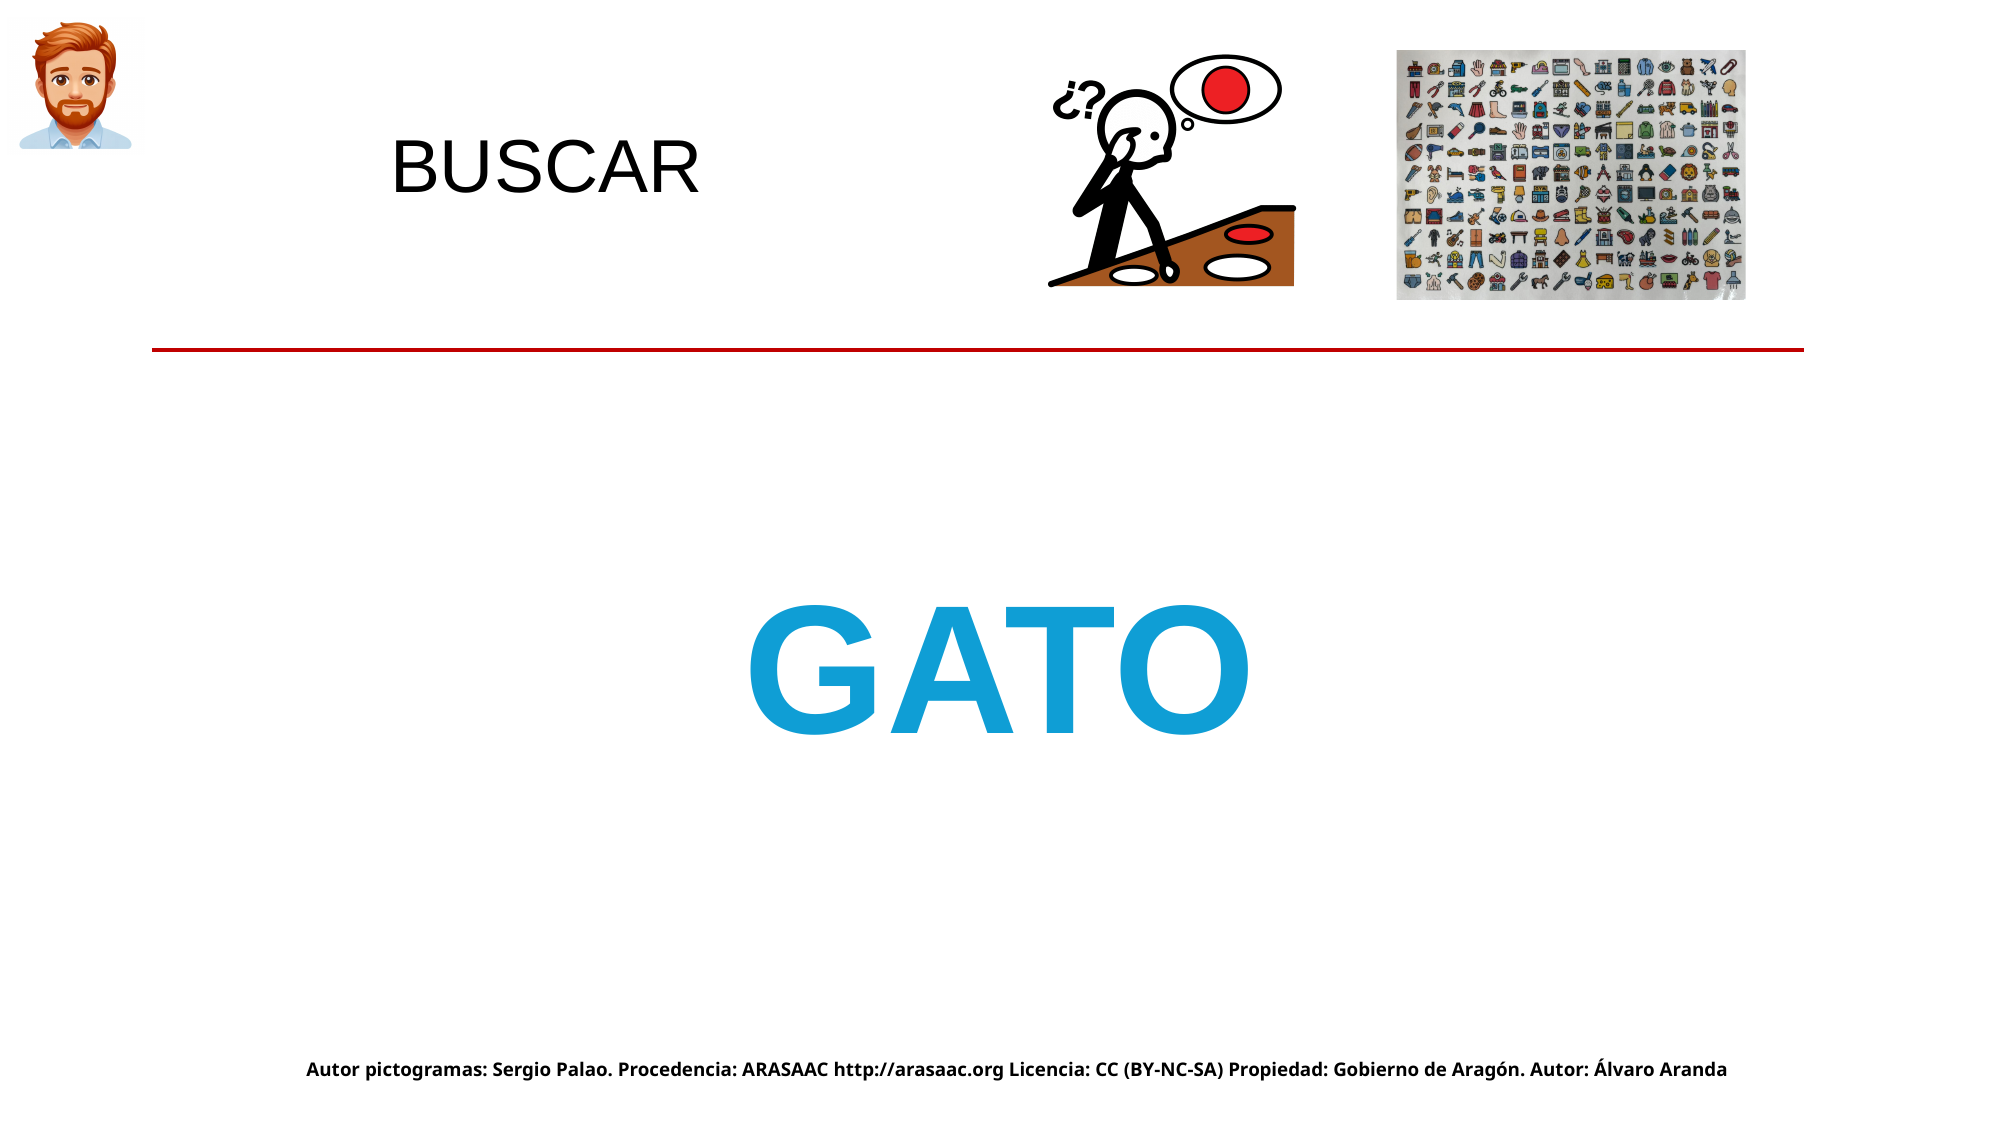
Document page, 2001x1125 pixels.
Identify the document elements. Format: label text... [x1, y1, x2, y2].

text_box Autor pictogramas: Sergio Palao. Procedencia: ARASAAC http://arasaac.org Licencia: CC (BY-NC-SA) Propiedad: Gobierno de Aragón. Autor: Álvaro Aranda [74, 1045, 1959, 1111]
title BUSCAR [137, 59, 956, 278]
picture [1047, 38, 1298, 289]
list GATO [137, 567, 1863, 800]
picture [1396, 0, 1746, 349]
picture [6, 16, 146, 156]
